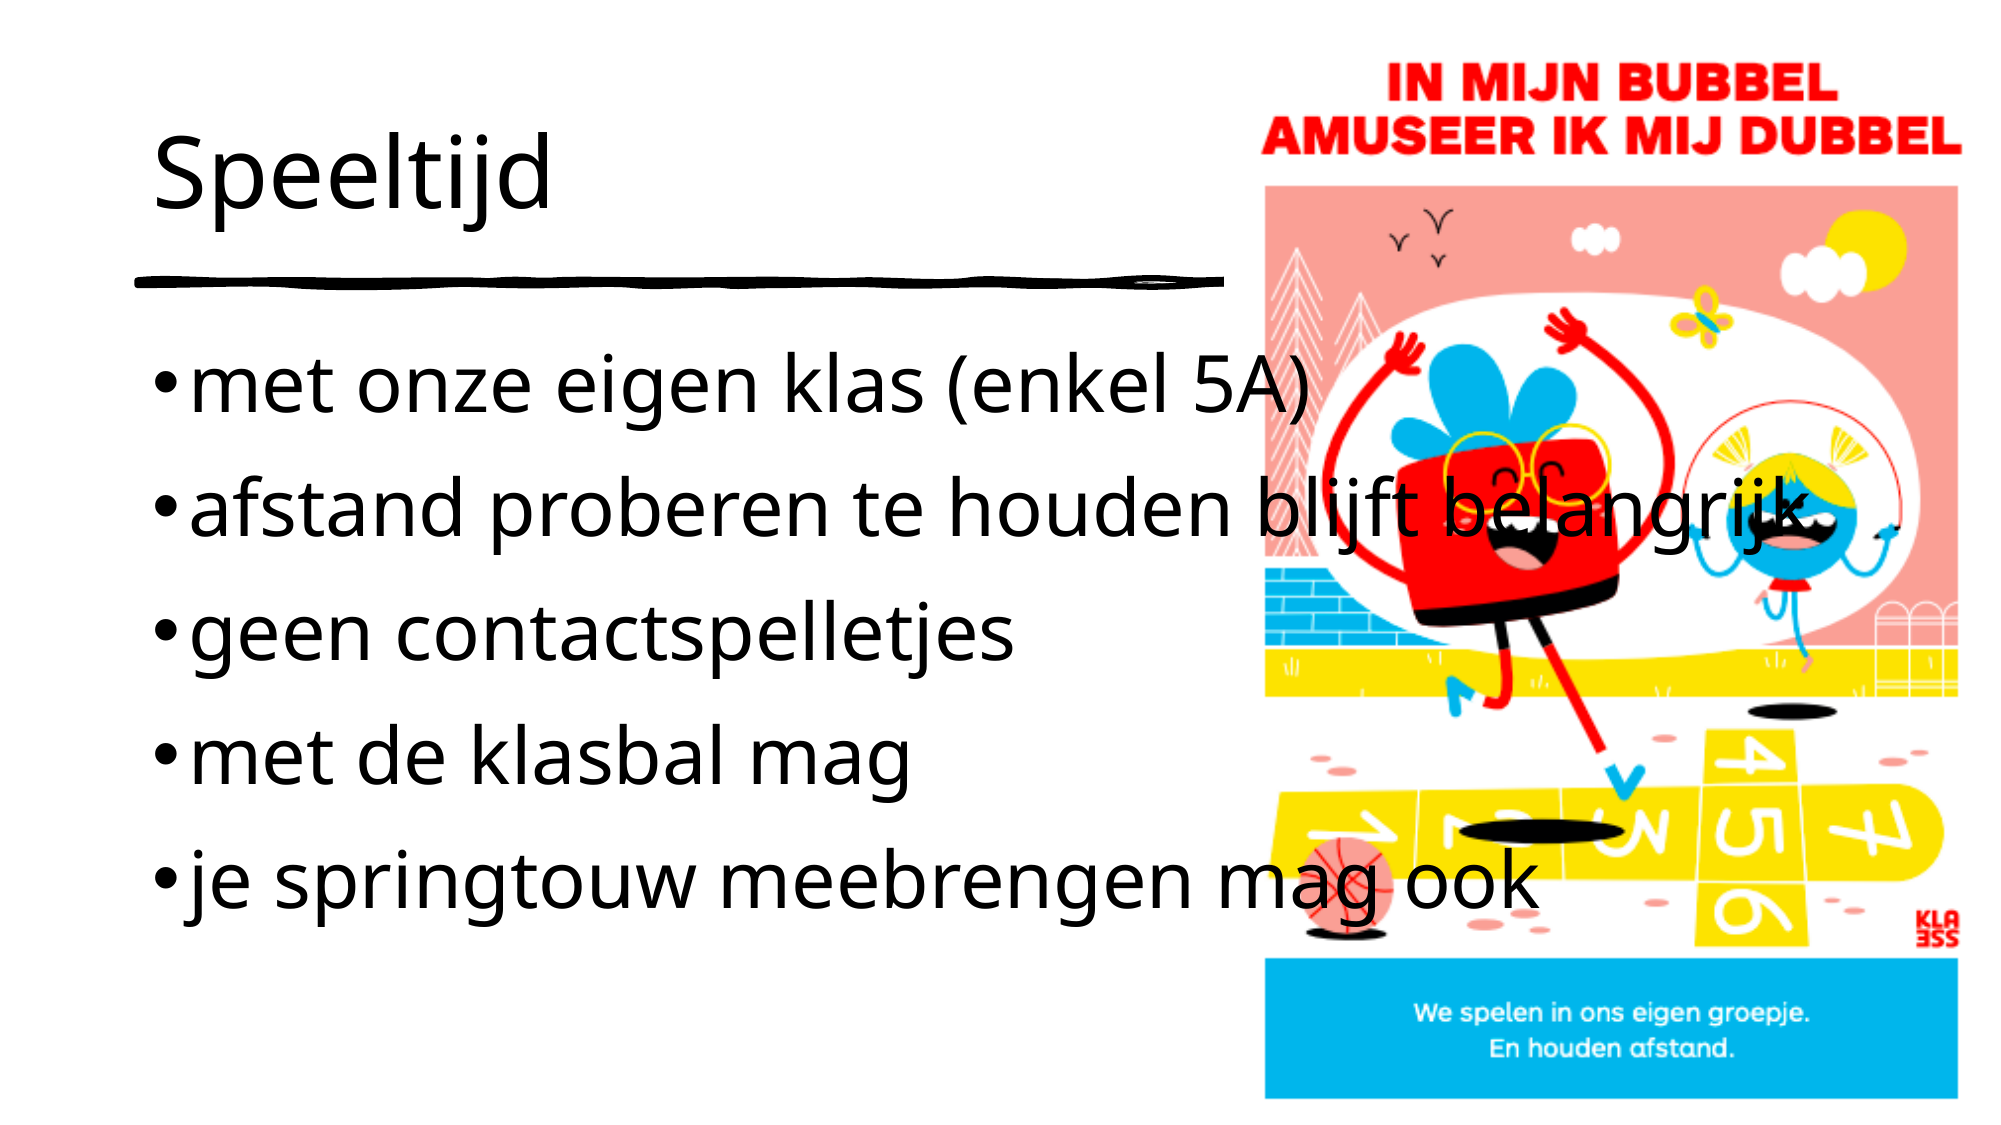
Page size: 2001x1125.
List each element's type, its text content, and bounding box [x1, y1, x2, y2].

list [1224, 26, 2000, 1125]
title Speeltijd [137, 59, 1224, 278]
text_box met onze eigen klas (enkel 5A) afstand proberen te houden blijft belangrijk geen contactspelletjes met de klasbal mag je springtouw meebrengen mag ook [137, 316, 1224, 1014]
